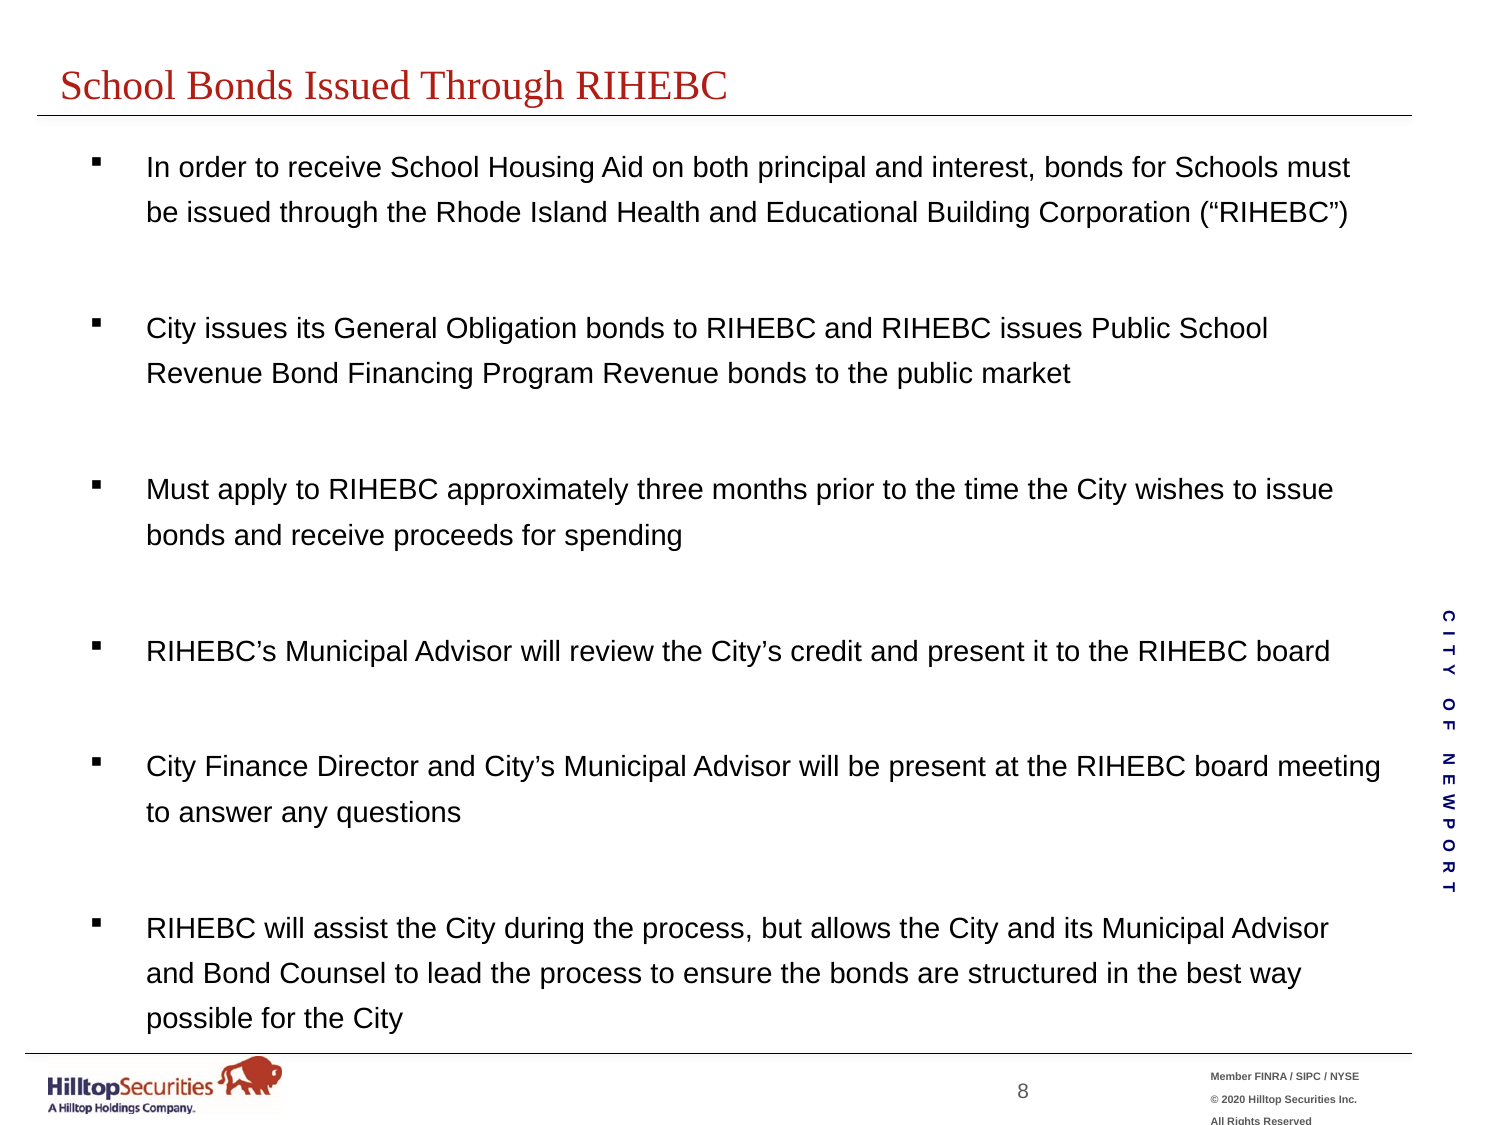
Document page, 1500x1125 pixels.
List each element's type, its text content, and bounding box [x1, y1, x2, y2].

list In order to receive School Housing Aid on both principal and interest, bonds for Schools must be issued through the Rhode Island Health and Educational Building Corporation (“RIHEBC”) City issues its General Obligation bonds to RIHEBC and RIHEBC issues Public School Revenue Bond Financing Program Revenue bonds to the public market Must apply to RIHEBC approximately three months prior to the time the City wishes to issue bonds and receive proceeds for spending RIHEBC’s Municipal Advisor will review the City’s credit and present it to the RIHEBC board City Finance Director and City’s Municipal Advisor will be present at the RIHEBC board meeting to answer any questions RIHEBC will assist the City during the process, but allows the City and its Municipal Advisor and Bond Counsel to lead the process to ensure the bonds are structured in the best way possible for the City [75, 130, 1400, 931]
list School Bonds Issued Through RIHEBC [45, 50, 1395, 112]
picture [48, 1056, 282, 1114]
slide_number 7 [962, 1060, 1044, 1121]
